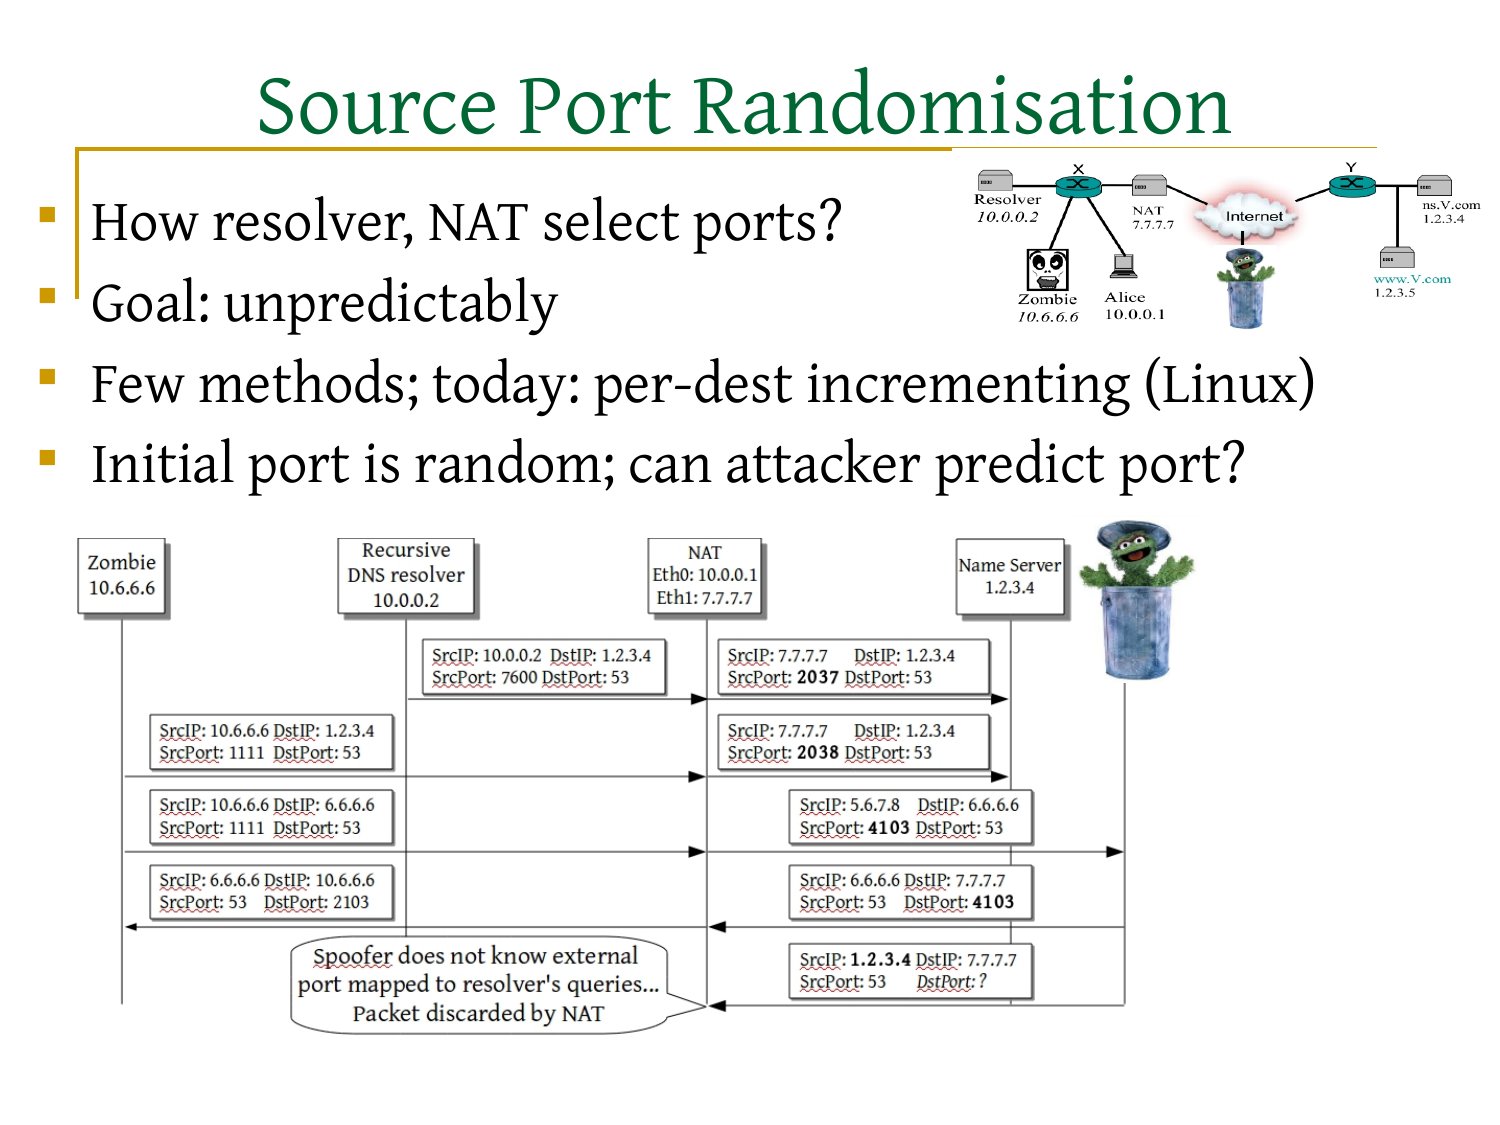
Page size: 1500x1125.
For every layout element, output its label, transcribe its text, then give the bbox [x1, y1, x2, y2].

picture [76, 514, 1200, 1040]
picture [952, 148, 1500, 343]
list How resolver, NAT select ports? Goal: unpredictably Few methods; today: per-dest incrementing (Linux) Initial port is random; can attacker predict port? [37, 188, 1463, 675]
title Source Port Randomisation [63, 45, 1425, 174]
